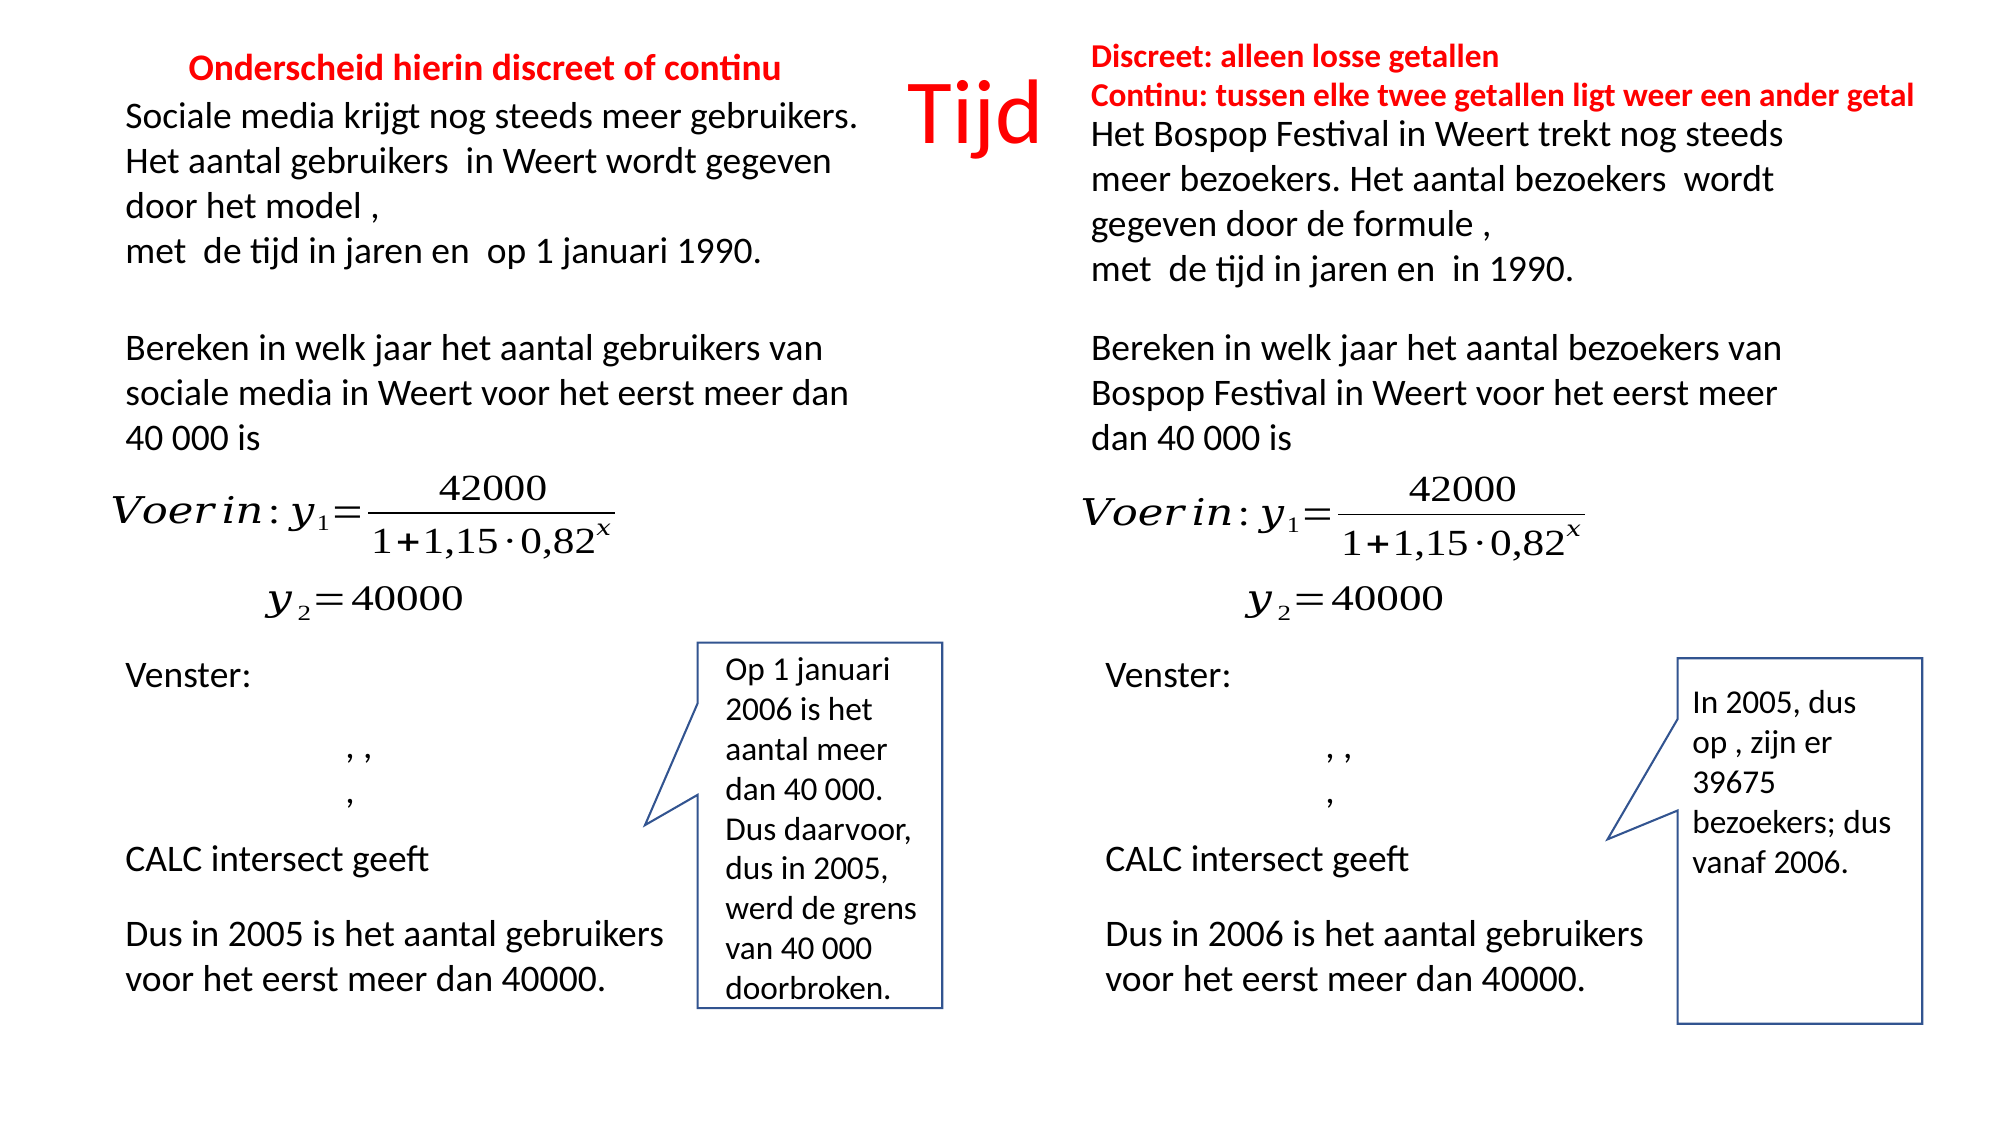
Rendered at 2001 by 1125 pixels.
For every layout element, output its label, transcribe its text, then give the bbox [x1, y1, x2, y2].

text_box Bereken in welk jaar het aantal bezoekers van Bospop Festival in Weert voor het eerst meer dan 40 000 is [1076, 315, 1859, 465]
text_box Venster: [110, 642, 296, 703]
text_box Discreet: alleen losse getallen Continu: tussen elke twee getallen ligt weer een ander getal [1076, 26, 1946, 121]
text_box Tijd [892, 44, 1107, 170]
text_box Onderscheid hierin discreet of continu [173, 35, 924, 95]
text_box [697, 639, 943, 1019]
text_box Dus in 2006 is het aantal gebruikers voor het eerst meer dan 40000. [1090, 902, 1676, 1007]
text_box Venster: [1090, 642, 1276, 703]
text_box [1677, 658, 1923, 1024]
text_box Bereken in welk jaar het aantal gebruikers van sociale media in Weert voor het eerst meer dan 40 000 is [110, 315, 893, 465]
text_box Dus in 2005 is het aantal gebruikers voor het eerst meer dan 40000. [110, 902, 696, 1007]
